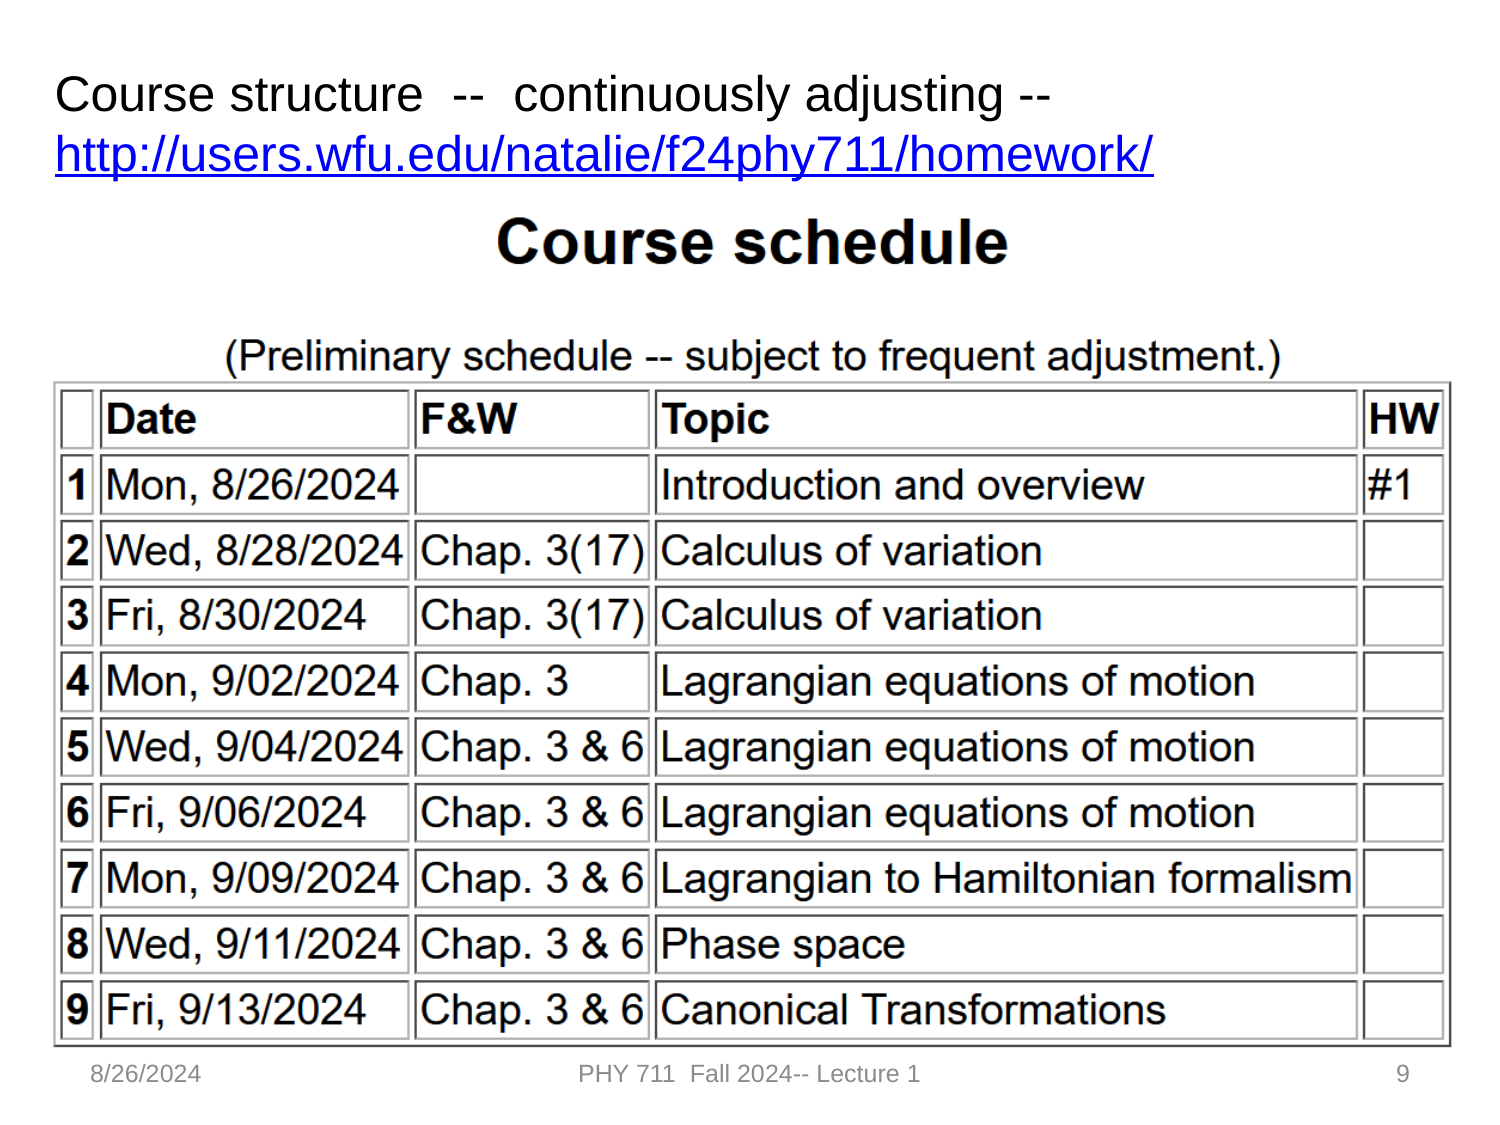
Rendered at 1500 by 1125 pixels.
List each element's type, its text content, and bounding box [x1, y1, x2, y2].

picture [39, 184, 1461, 1052]
text_box Course structure -- continuously adjusting -- http://users.wfu.edu/natalie/f24phy711/homework/ [39, 53, 1390, 183]
slide_number 9 [1074, 1061, 1425, 1103]
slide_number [75, 1061, 425, 1103]
footer PHY 711 Fall 2024-- Lecture 1 [512, 1061, 988, 1103]
